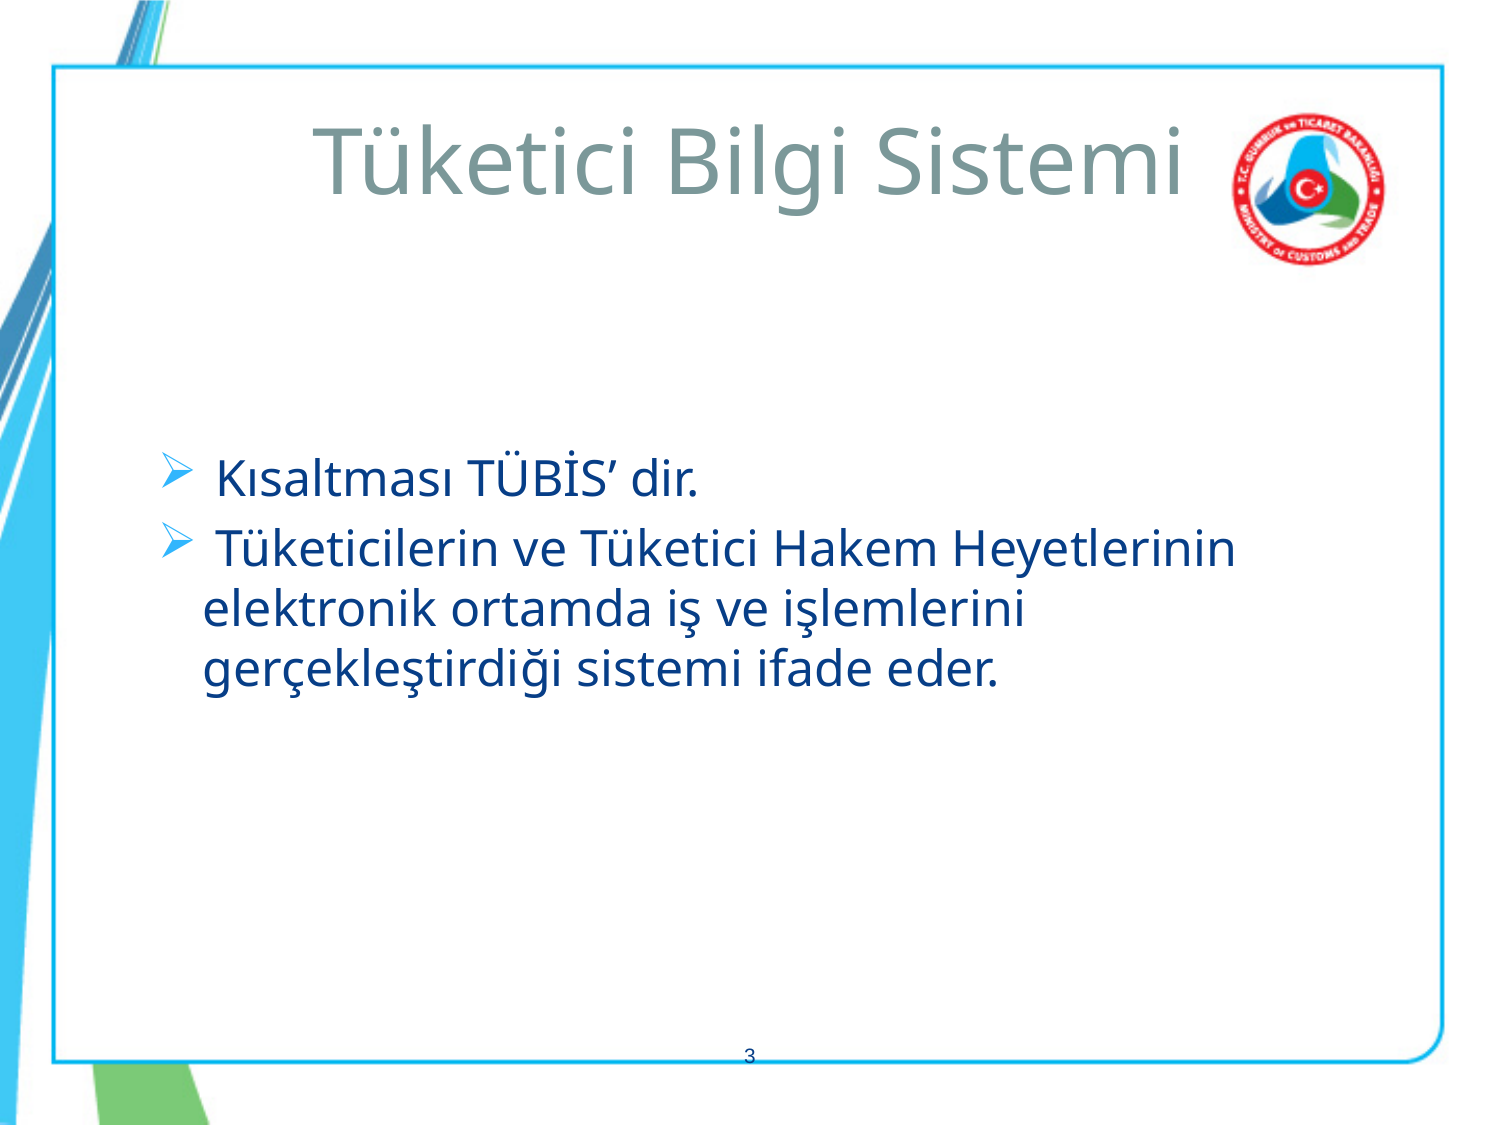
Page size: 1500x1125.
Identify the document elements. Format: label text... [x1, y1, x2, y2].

title Tüketici Bilgi Sistemi [75, 55, 1425, 261]
picture [0, 0, 1500, 1125]
slide_number 3 [654, 1025, 846, 1086]
list Kısaltması TÜBİS’ dir. Tüketicilerin ve Tüketici Hakem Heyetlerinin elektronik ortamda iş ve işlemlerini gerçekleştirdiği sistemi ifade eder. [142, 438, 1359, 1005]
